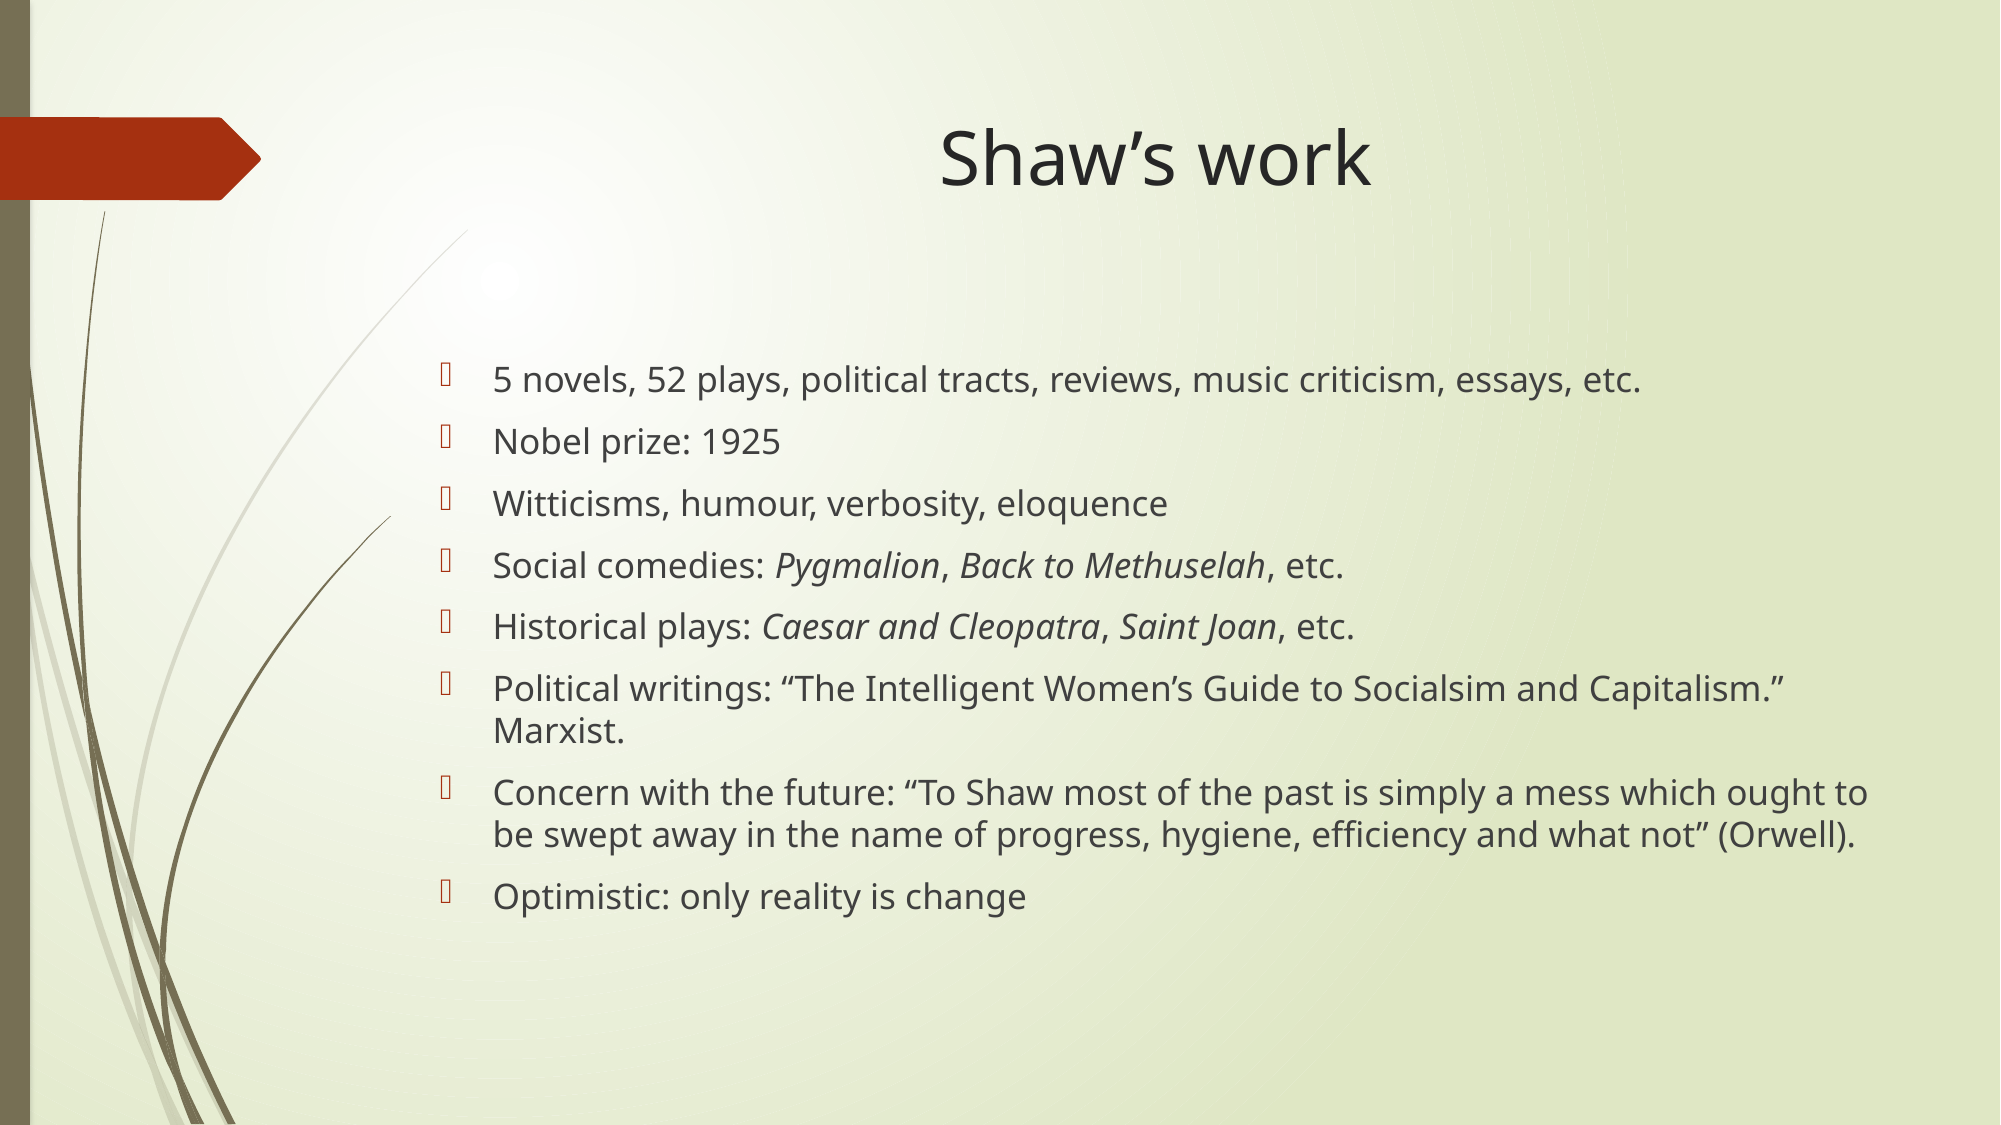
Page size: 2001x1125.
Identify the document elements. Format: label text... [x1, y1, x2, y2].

list 5 novels, 52 plays, political tracts, reviews, music criticism, essays, etc. Nobel prize: 1925 Witticisms, humour, verbosity, eloquence Social comedies: Pygmalion, Back to Methuselah, etc. Historical plays: Caesar and Cleopatra, Saint Joan, etc. Political writings: “The Intelligent Women’s Guide to Socialsim and Capitalism.” Marxist. Concern with the future: “To Shaw most of the past is simply a mess which ought to be swept away in the name of progress, hygiene, efficiency and what not” (Orwell). Optimistic: only reality is change [424, 350, 1888, 970]
title Shaw’s work [425, 102, 1888, 313]
